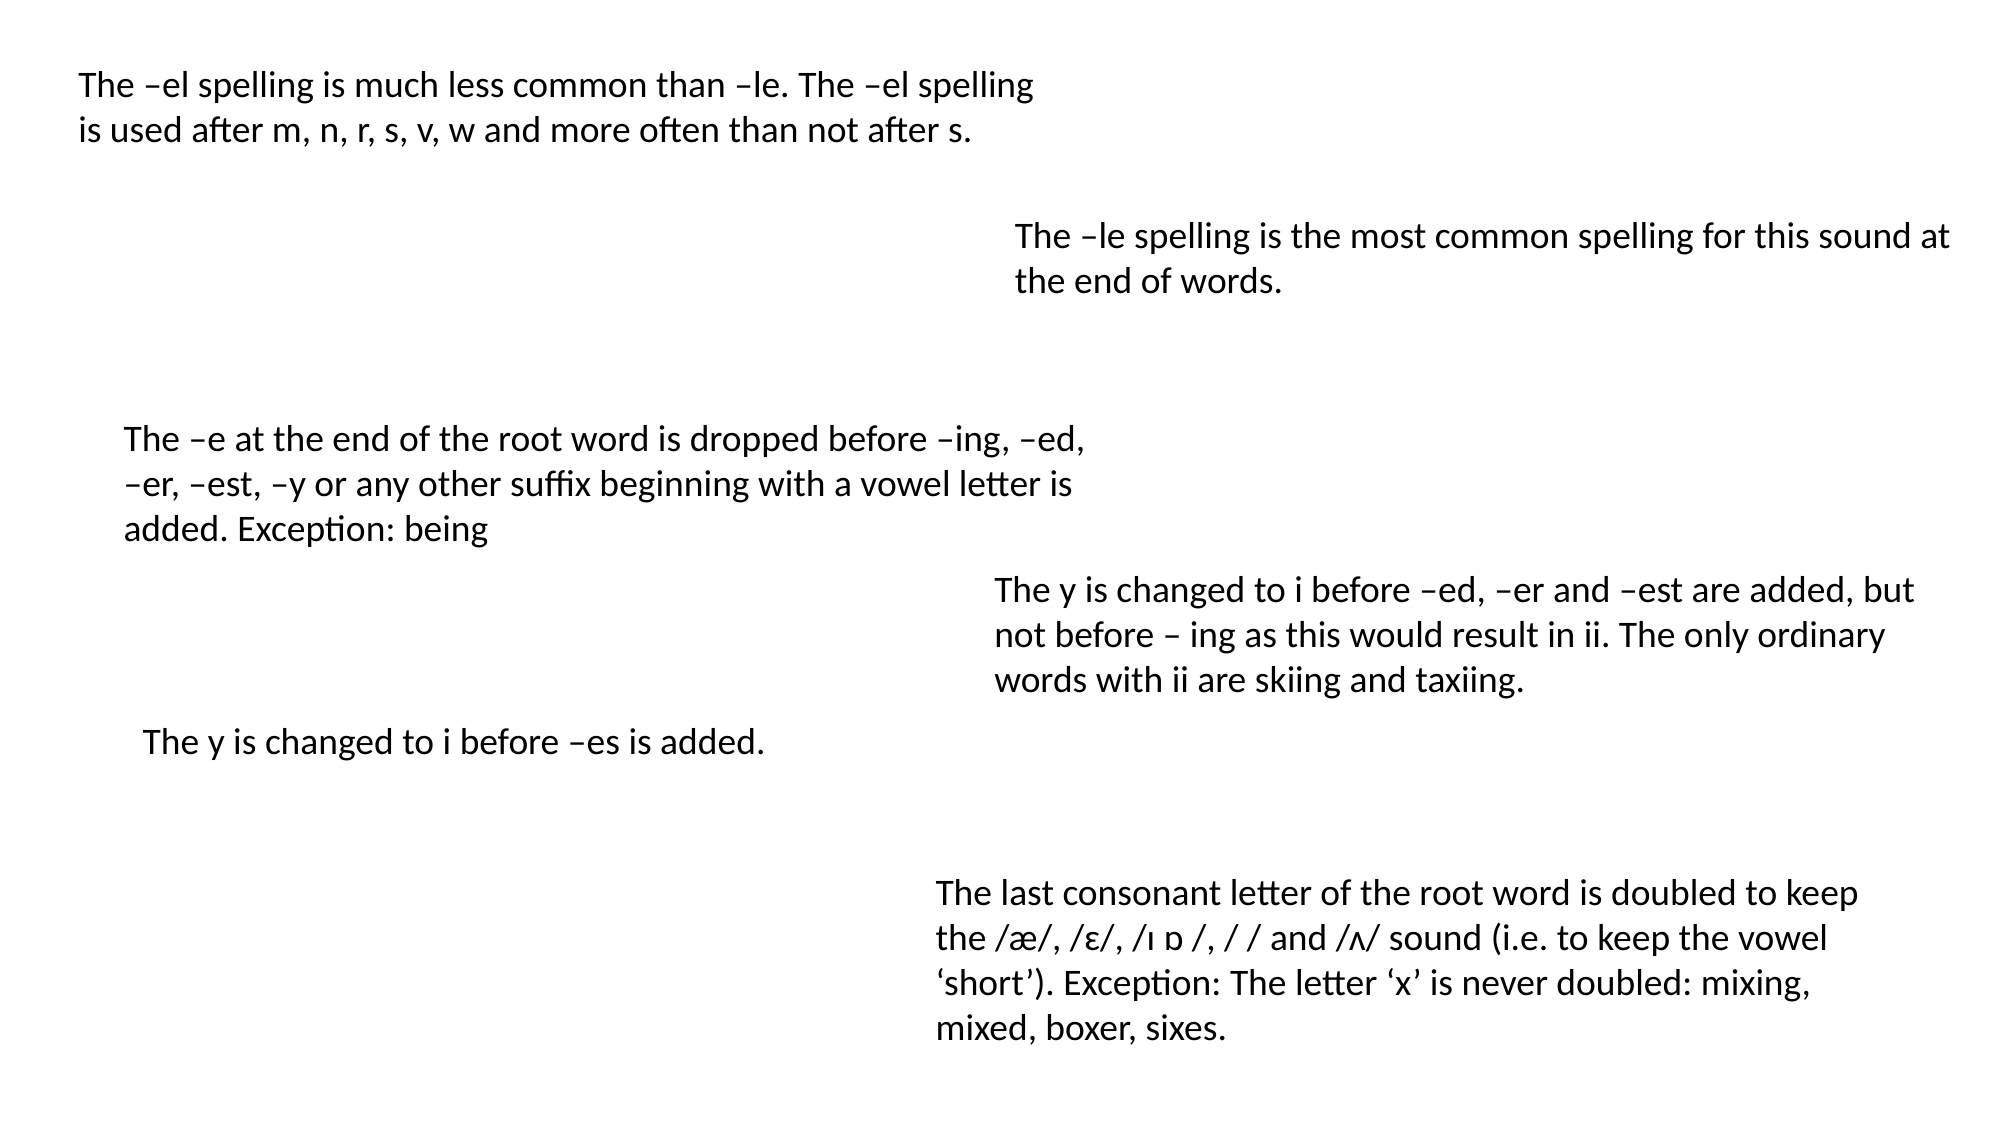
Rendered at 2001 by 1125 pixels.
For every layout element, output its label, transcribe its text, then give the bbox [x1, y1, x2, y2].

text_box The y is changed to i before –es is added. [127, 709, 1129, 769]
text_box The –le spelling is the most common spelling for this sound at the end of words. [999, 203, 2000, 309]
text_box The last consonant letter of the root word is doubled to keep the /æ/, /ɛ/, /ɪ ɒ /, / / and /ʌ/ sound (i.e. to keep the vowel ‘short’). Exception: The letter ‘x’ is never doubled: mixing, mixed, boxer, sixes. [920, 860, 1922, 1056]
text_box The –el spelling is much less common than –le. The –el spelling is used after m, n, r, s, v, w and more often than not after s. [63, 52, 1064, 158]
text_box The y is changed to i before –ed, –er and –est are added, but not before – ing as this would result in ii. The only ordinary words with ii are skiing and taxiing. [979, 557, 1981, 708]
text_box The –e at the end of the root word is dropped before –ing, –ed, –er, –est, –y or any other suffix beginning with a vowel letter is added. Exception: being [108, 406, 1110, 557]
